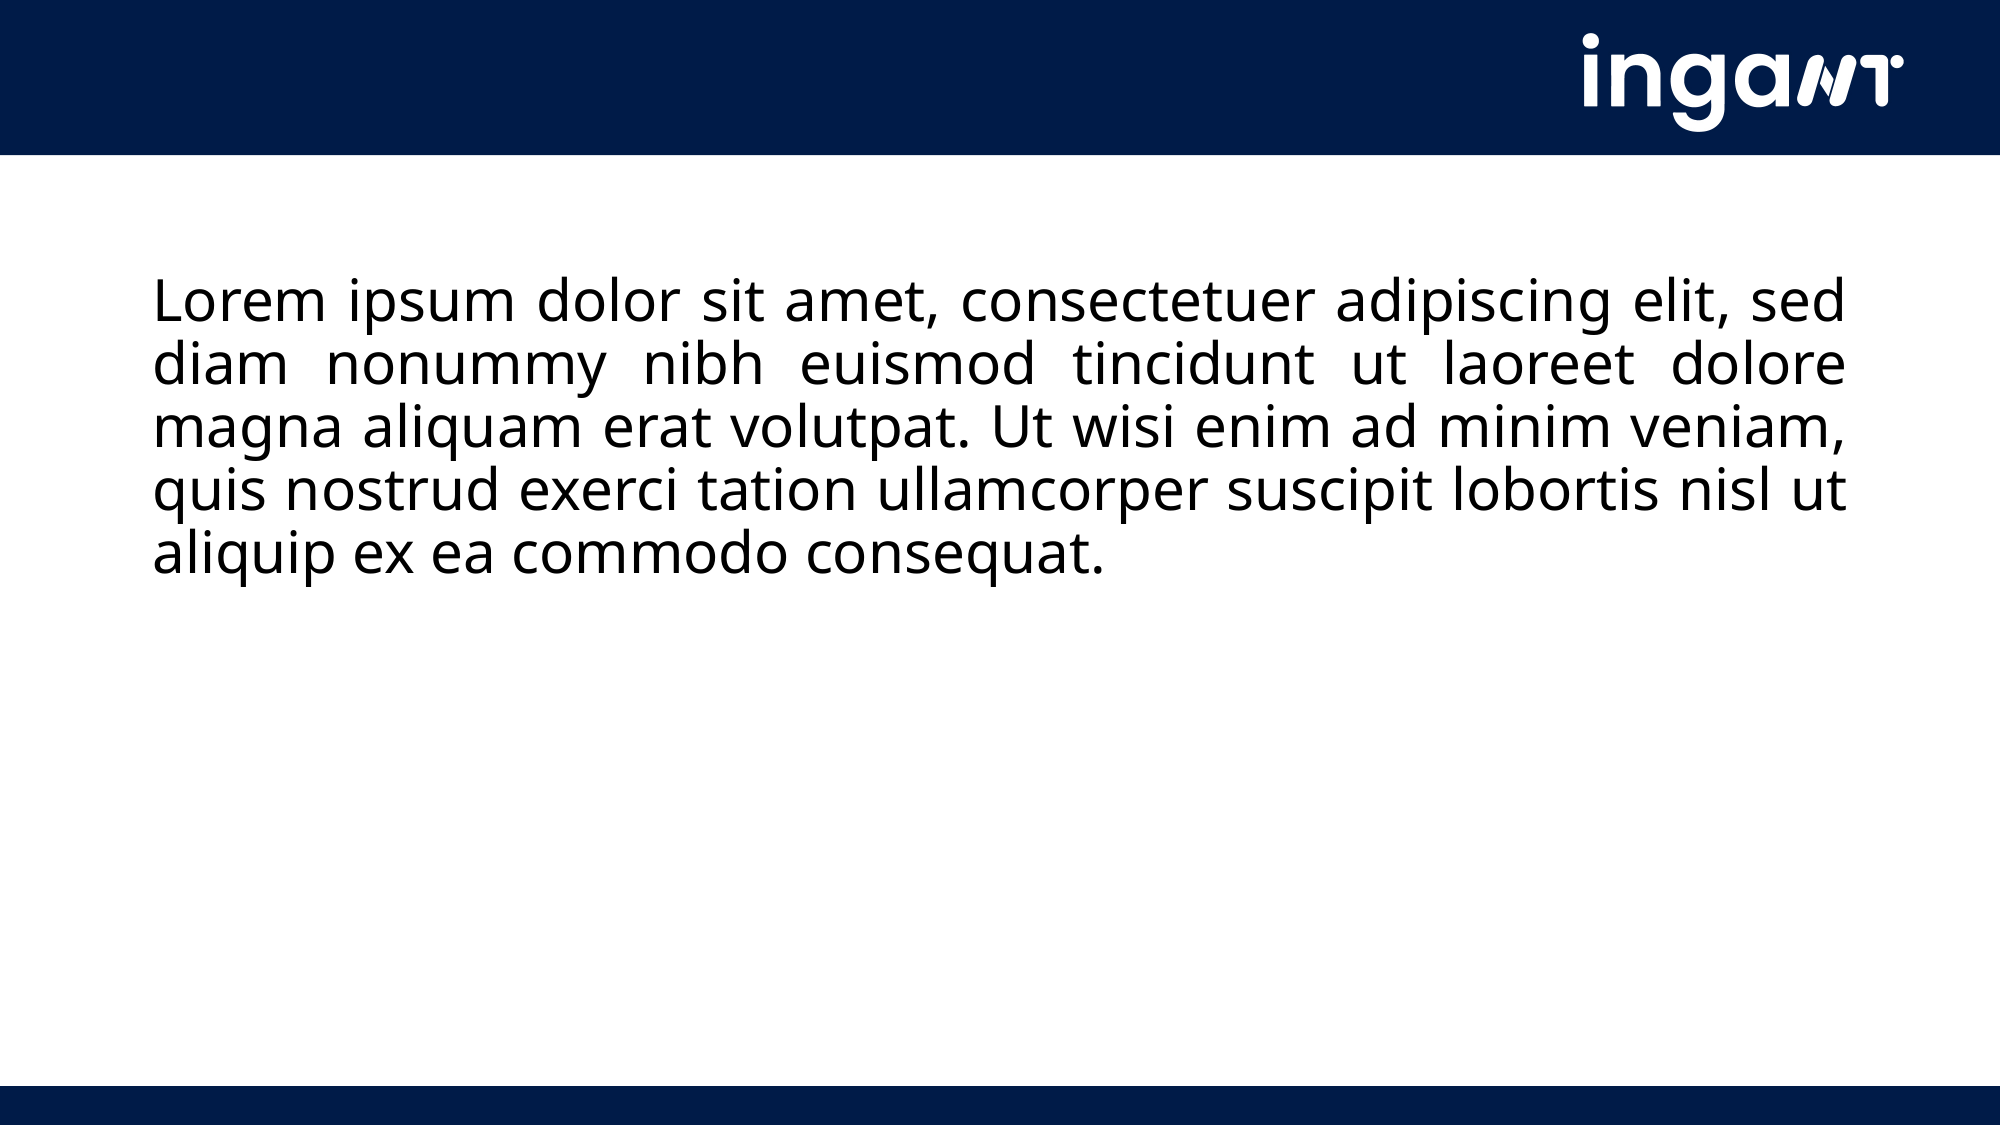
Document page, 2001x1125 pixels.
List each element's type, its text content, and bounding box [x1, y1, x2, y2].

picture [0, 0, 2000, 1125]
list Lorem ipsum dolor sit amet, consectetuer adipiscing elit, sed diam nonummy nibh euismod tincidunt ut laoreet dolore magna aliquam erat volutpat. Ut wisi enim ad minim veniam, quis nostrud exerci tation ullamcorper suscipit lobortis nisl ut aliquip ex ea commodo consequat. [137, 263, 1863, 978]
